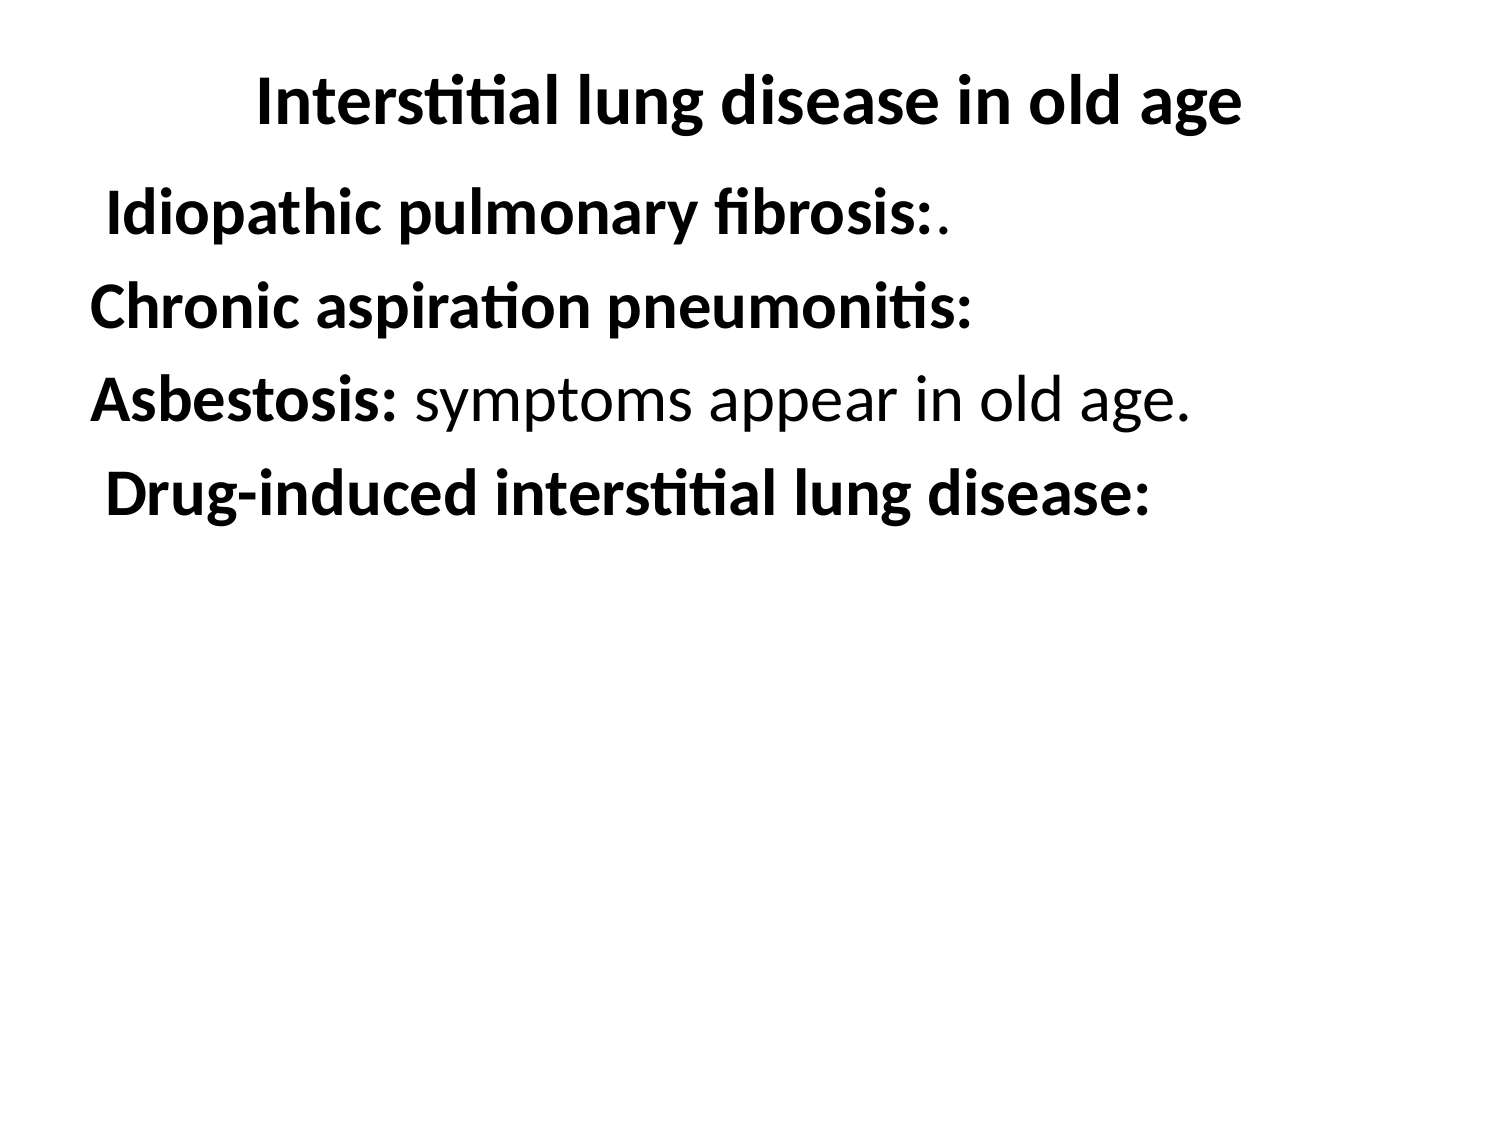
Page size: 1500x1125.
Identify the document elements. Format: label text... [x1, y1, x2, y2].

list Idiopathic pulmonary fibrosis:. Chronic aspiration pneumonitis: Asbestosis: symptoms appear in old age. Drug-induced interstitial lung disease: [75, 160, 1425, 1005]
title Interstitial lung disease in old age [75, 45, 1425, 160]
